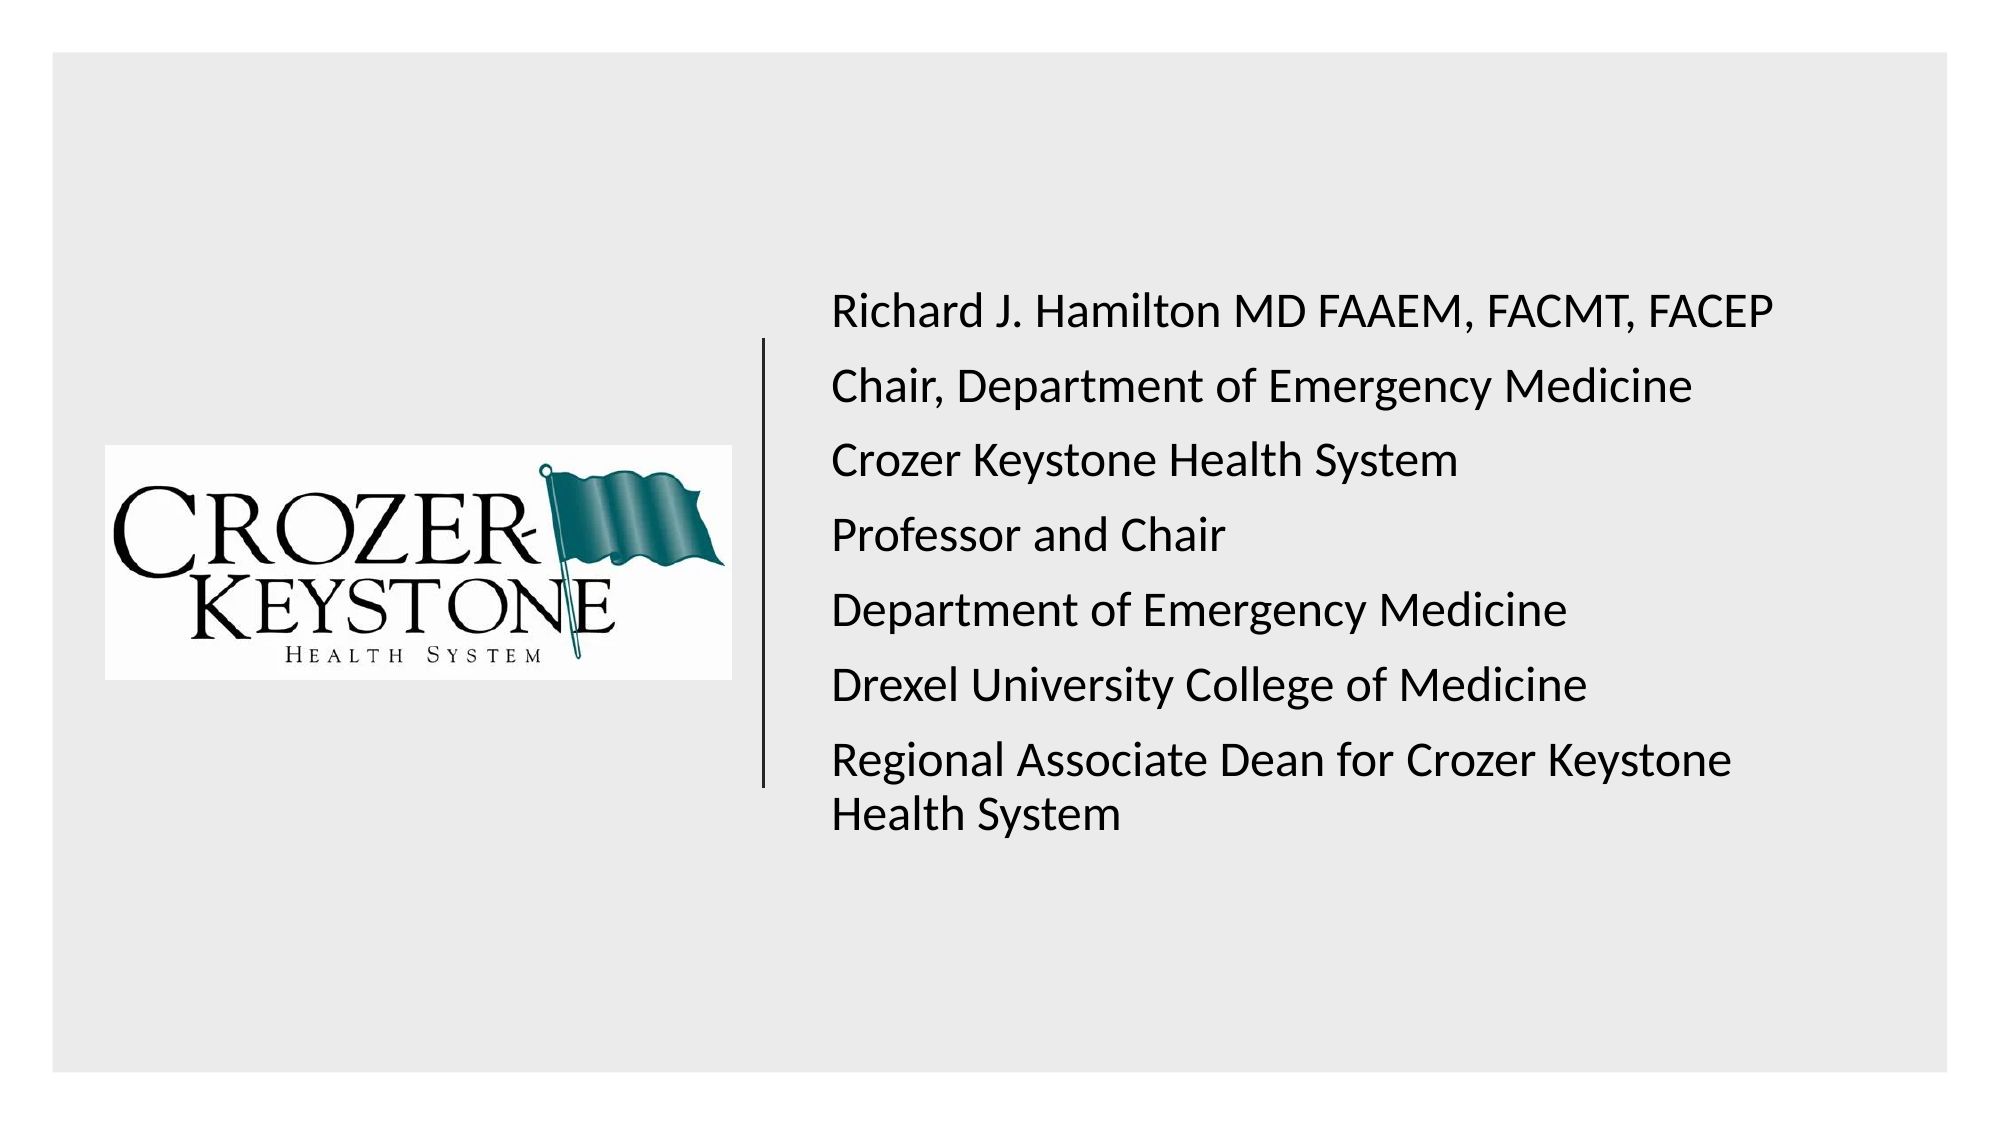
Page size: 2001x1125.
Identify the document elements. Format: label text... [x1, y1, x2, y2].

text_box [52, 51, 1948, 1073]
picture [105, 445, 732, 680]
list Richard J. Hamilton MD FAAEM, FACMT, FACEP Chair, Department of Emergency Medicine Crozer Keystone Health System Professor and Chair Department of Emergency Medicine Drexel University College of Medicine Regional Associate Dean for Crozer Keystone Health System [816, 158, 1863, 967]
